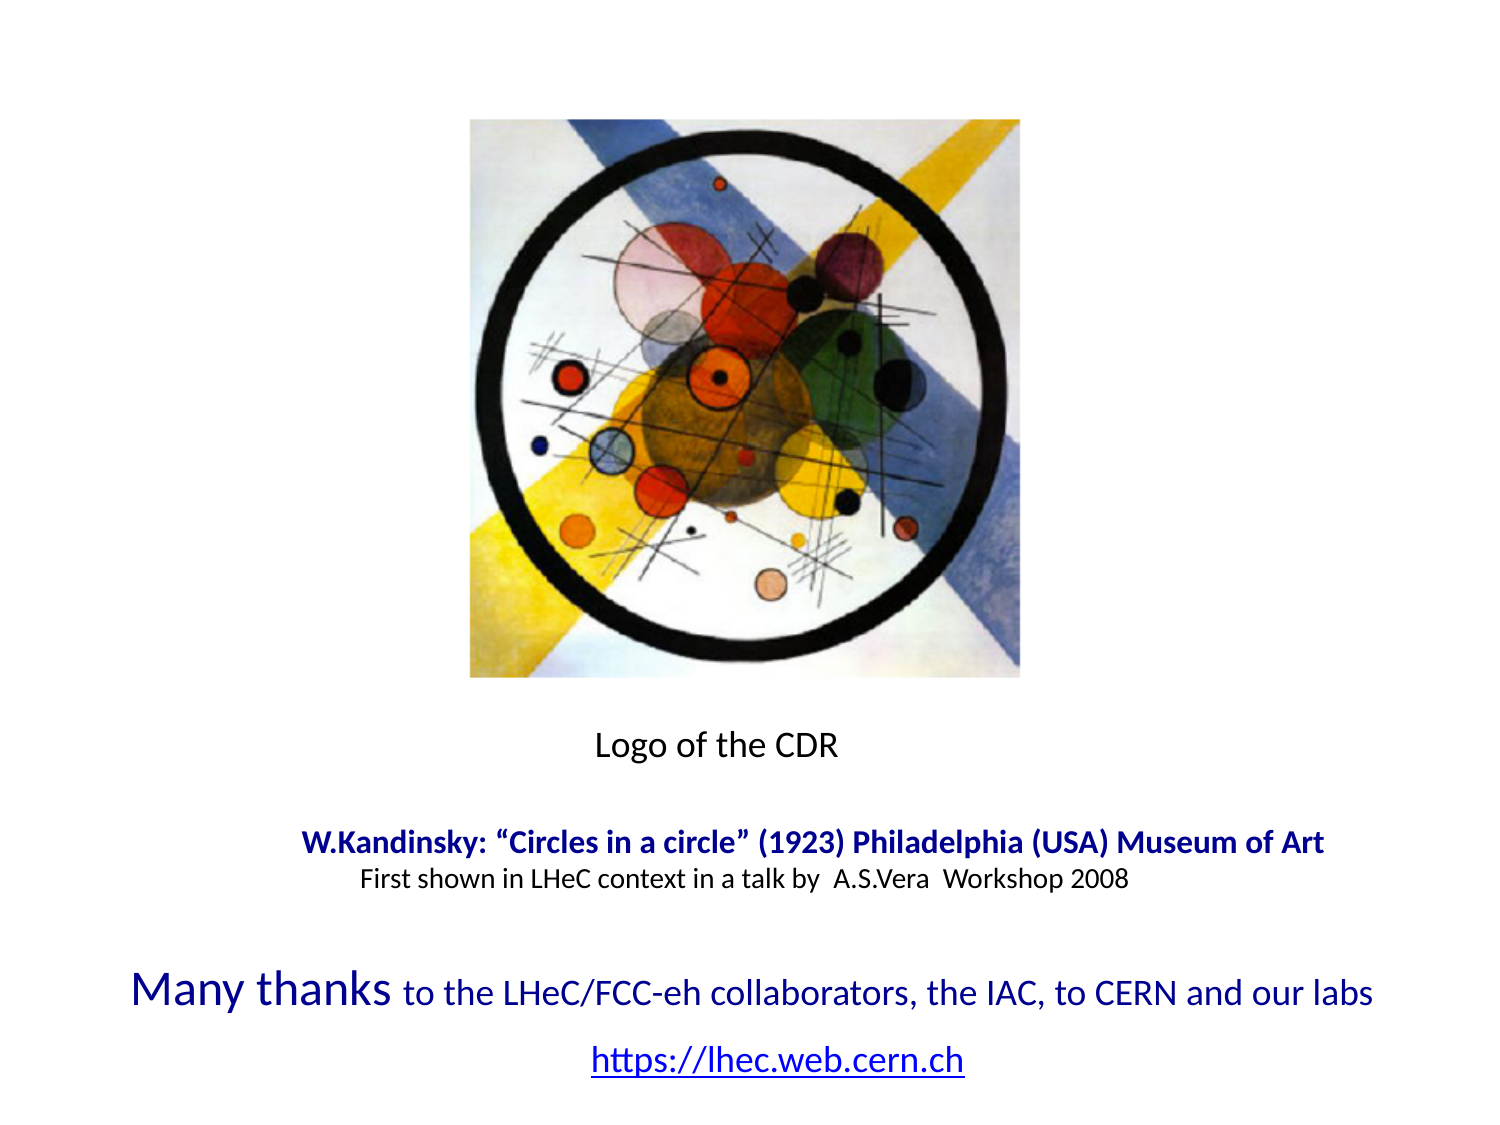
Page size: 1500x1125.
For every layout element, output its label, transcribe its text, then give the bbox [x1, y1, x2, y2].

text_box W.Kandinsky: “Circles in a circle” (1923) Philadelphia (USA) Museum of Art First shown in LHeC context in a talk by A.S.Vera Workshop 2008 [286, 812, 1342, 937]
picture [467, 113, 1022, 684]
text_box https://lhec.web.cern.ch [576, 1027, 980, 1125]
text_box Many thanks to the LHeC/FCC-eh collaborators, the IAC, to CERN and our labs [115, 948, 1390, 1023]
text_box Logo of the CDR [580, 712, 854, 773]
